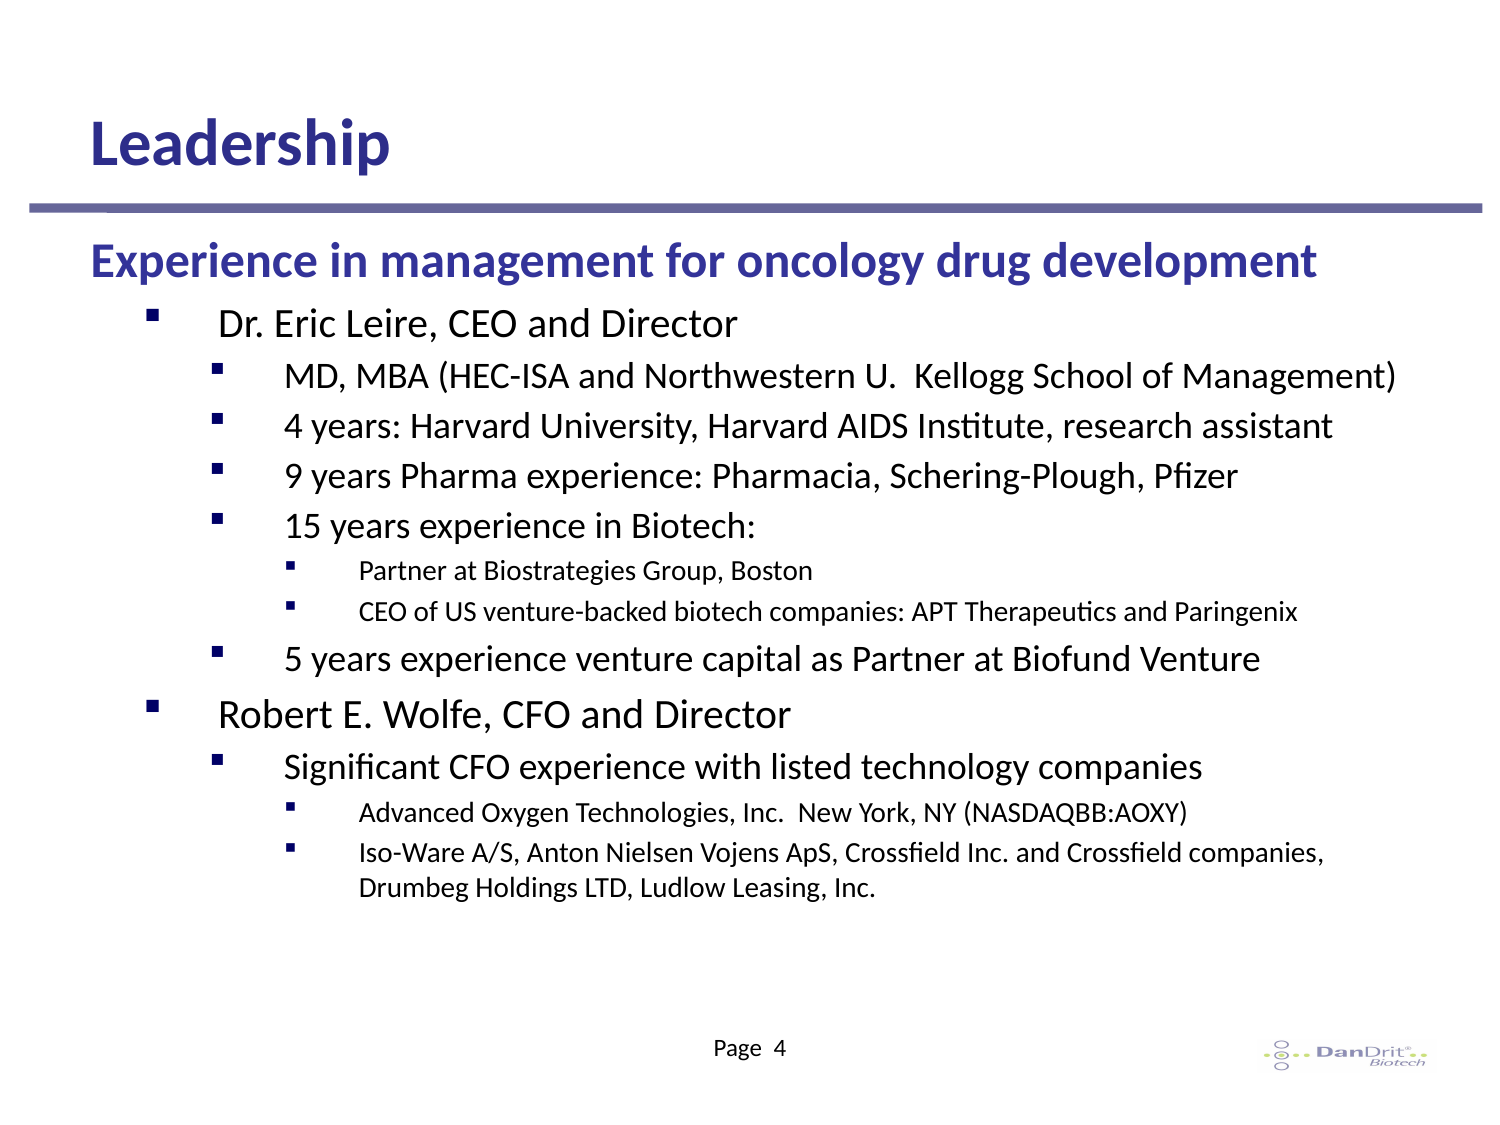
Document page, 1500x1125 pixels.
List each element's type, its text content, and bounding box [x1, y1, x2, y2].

title Leadership [74, 44, 1426, 208]
footer Page 4 [512, 1024, 988, 1103]
title Leadership [74, 209, 1426, 219]
text_box Experience in management for oncology drug development Dr. Eric Leire, CEO and Director MD, MBA (HEC-ISA and Northwestern U. Kellogg School of Management) 4 years: Harvard University, Harvard AIDS Institute, research assistant 9 years Pharma experience: Pharmacia, Schering-Plough, Pfizer 15 years experience in Biotech: Partner at Biostrategies Group, Boston CEO of US venture-backed biotech companies: APT Therapeutics and Paringenix 5 years experience venture capital as Partner at Biofund Venture Robert E. Wolfe, CFO and Director Significant CFO experience with listed technology companies Advanced Oxygen Technologies, Inc. New York, NY (NASDAQBB:AOXY) Iso-Ware A/S, Anton Nielsen Vojens ApS, Crossfield Inc. and Crossfield companies, Drumbeg Holdings LTD, Ludlow Leasing, Inc. [53, 219, 1436, 1071]
